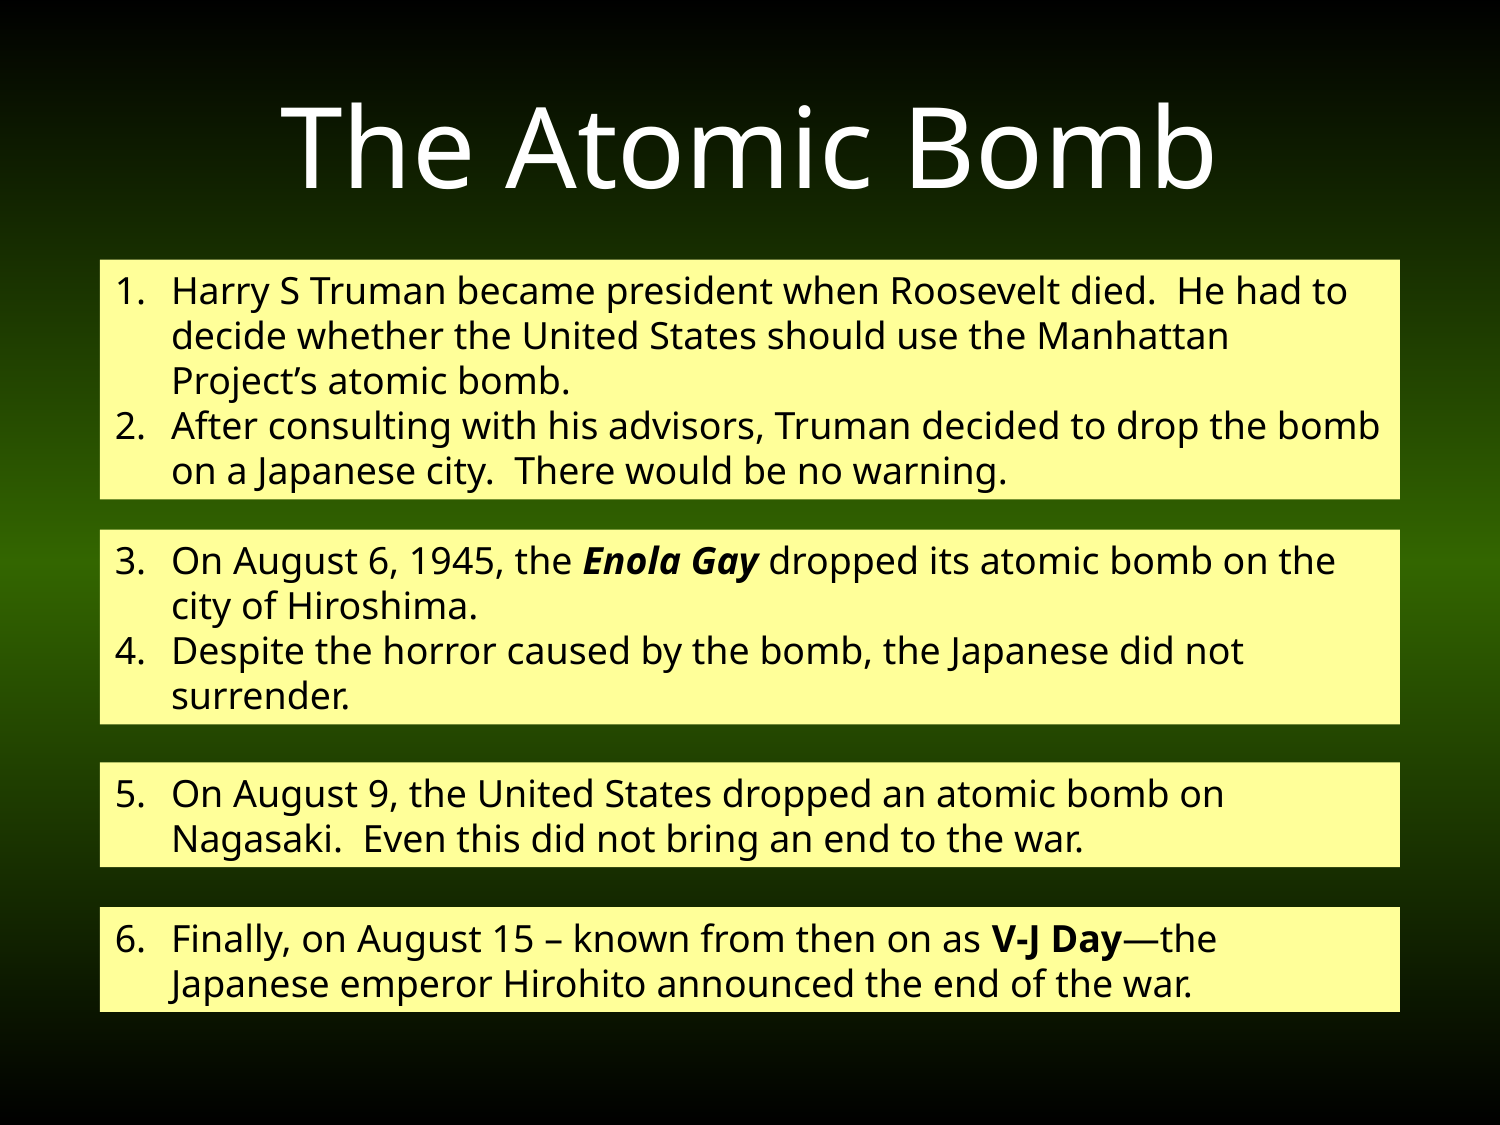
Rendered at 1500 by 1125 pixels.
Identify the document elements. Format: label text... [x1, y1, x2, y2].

title The Atomic Bomb [62, 99, 1438, 188]
text_box On August 9, the United States dropped an atomic bomb on Nagasaki. Even this did not bring an end to the war. [99, 762, 1400, 868]
text_box Harry S Truman became president when Roosevelt died. He had to decide whether the United States should use the Manhattan Project’s atomic bomb. After consulting with his advisors, Truman decided to drop the bomb on a Japanese city. There would be no warning. [99, 259, 1400, 500]
text_box Finally, on August 15 – known from then on as V-J Day—the Japanese emperor Hirohito announced the end of the war. [99, 907, 1400, 1012]
text_box On August 6, 1945, the Enola Gay dropped its atomic bomb on the city of Hiroshima. Despite the horror caused by the bomb, the Japanese did not surrender. [99, 529, 1400, 725]
